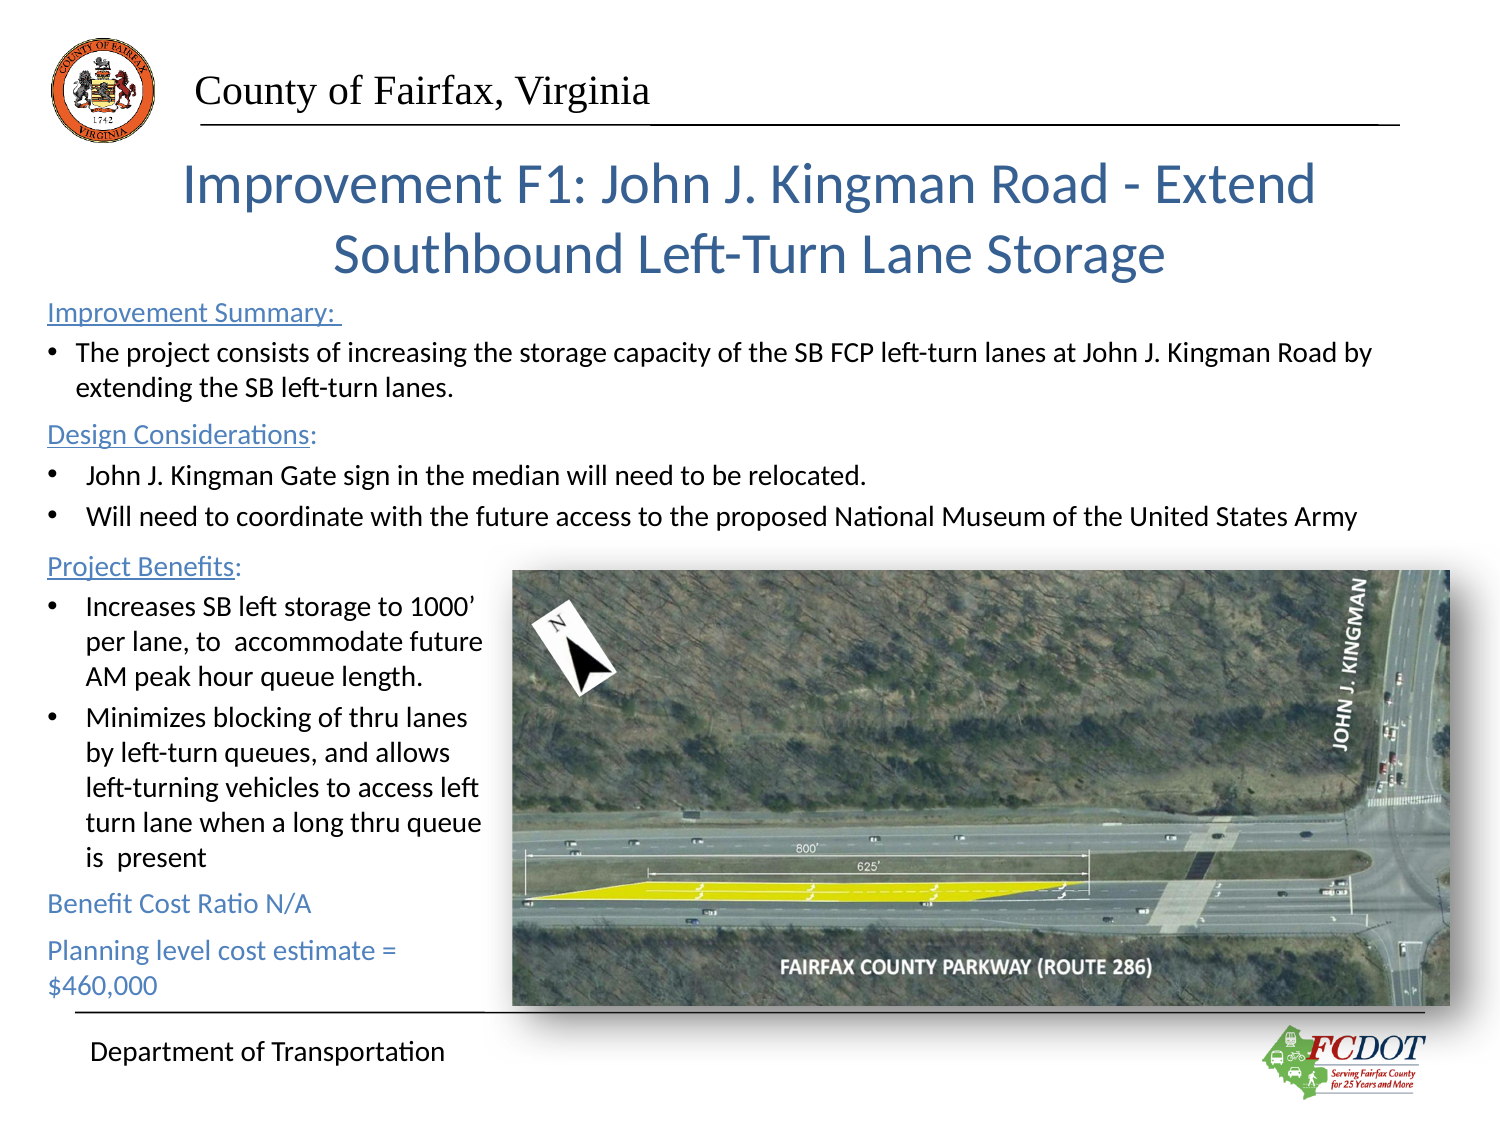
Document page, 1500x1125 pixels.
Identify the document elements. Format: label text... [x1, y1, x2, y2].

picture [50, 37, 155, 129]
picture [512, 570, 1451, 1006]
text_box Improvement Summary: The project consists of increasing the storage capacity of the SB FCP left-turn lanes at John J. Kingman Road by extending the SB left-turn lanes. Design Considerations: John J. Kingman Gate sign in the median will need to be relocated. Will need to coordinate with the future access to the proposed National Museum of the United States Army [32, 285, 1423, 541]
text_box Improvement F1: John J. Kingman Road - Extend Southbound Left-Turn Lane Storage [32, 129, 1468, 300]
slide_number Department of Transportation [75, 1024, 563, 1103]
text_box Project Benefits: Increases SB left storage to 1000’ per lane, to accommodate future AM peak hour queue length. Minimizes blocking of thru lanes by left-turn queues, and allows left-turning vehicles to access left turn lane when a long thru queue is present Benefit Cost Ratio N/A Planning level cost estimate = $460,000 [32, 541, 513, 956]
picture [1262, 1025, 1426, 1100]
